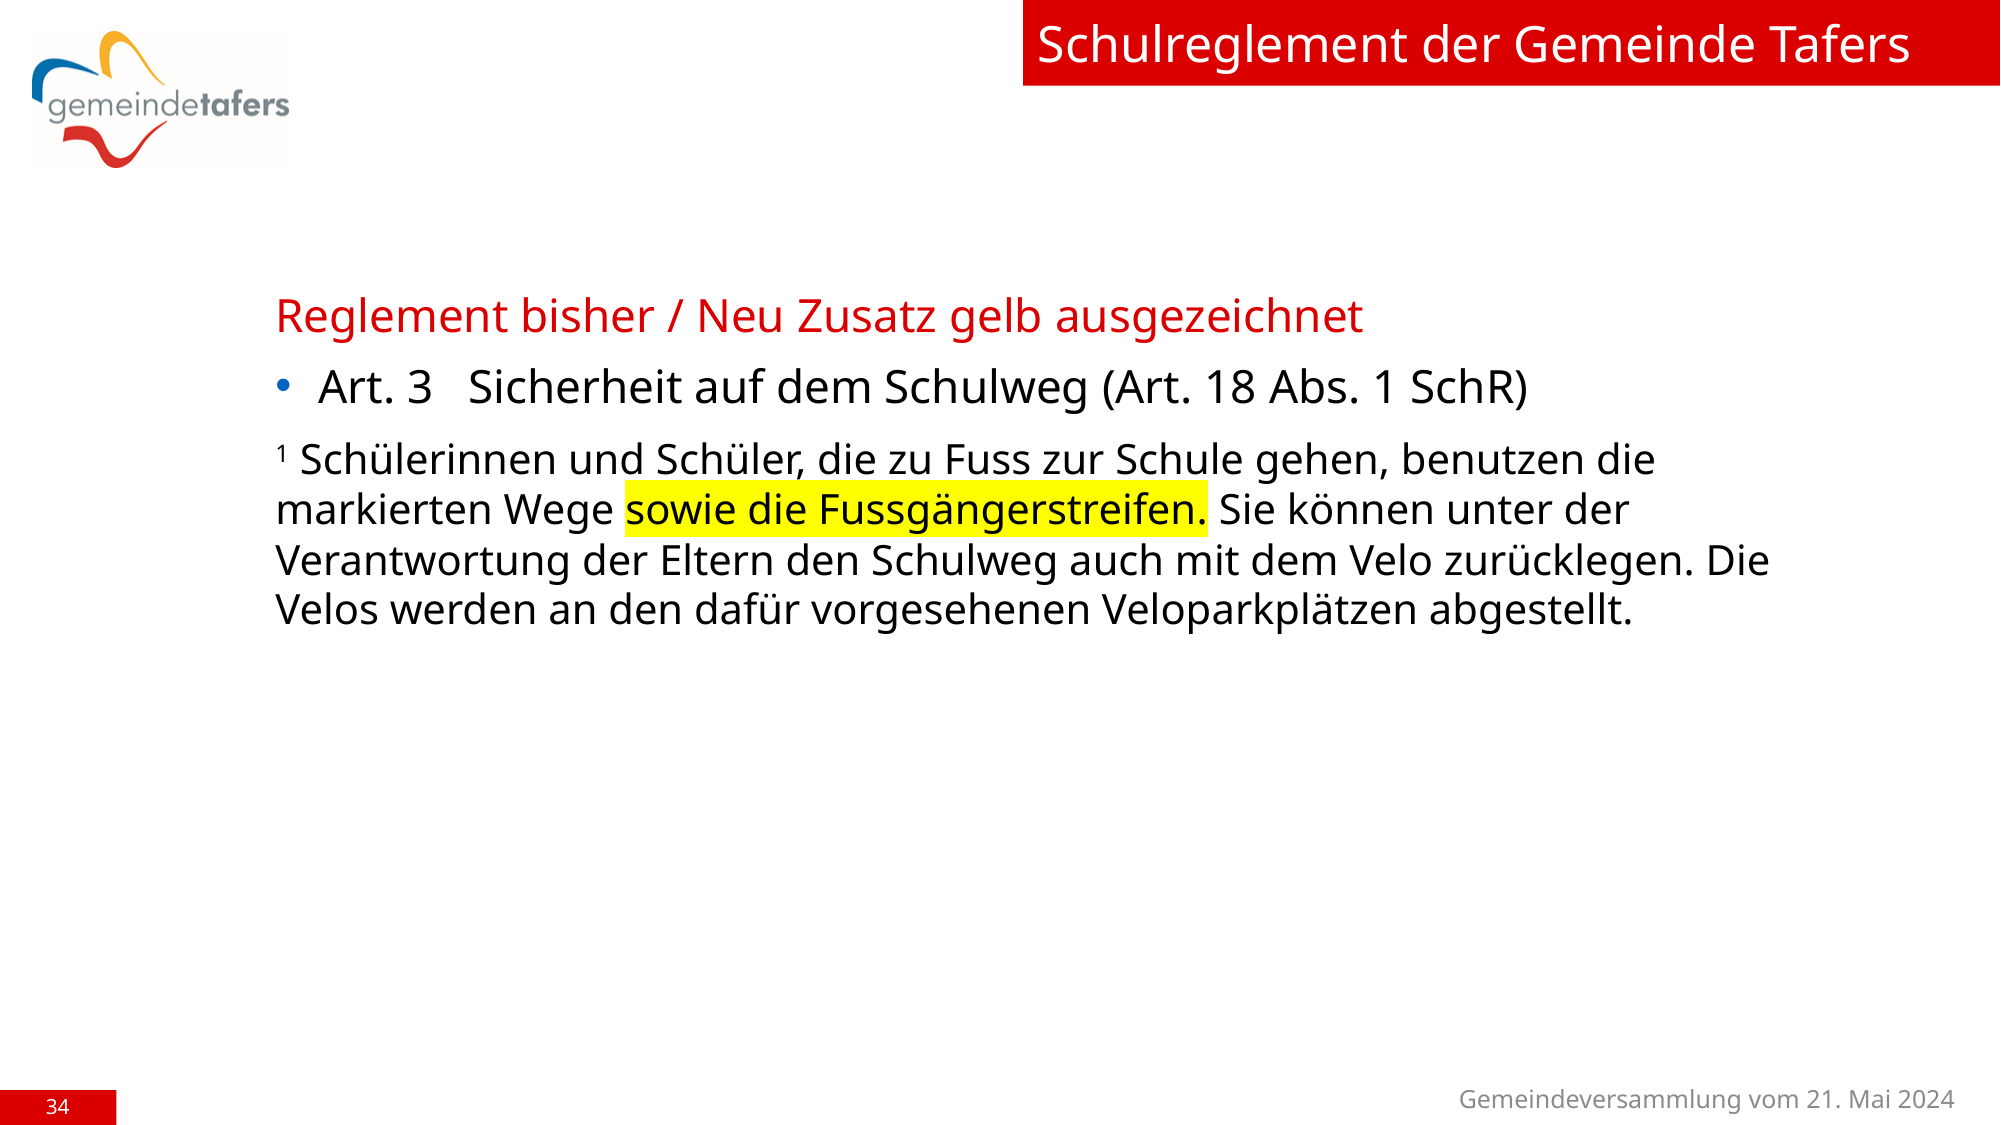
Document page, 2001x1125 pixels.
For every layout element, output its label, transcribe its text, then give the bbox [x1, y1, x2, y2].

text_box Schulreglement der Gemeinde Tafers [1023, 0, 2000, 86]
footer Gemeindeversammlung vom 21. Mai 2024 [1414, 1080, 2000, 1117]
text_box Reglement bisher / Neu Zusatz gelb ausgezeichnet Art. 3 Sicherheit auf dem Schulweg (Art. 18 Abs. 1 SchR) 1 Schülerinnen und Schüler, die zu Fuss zur Schule gehen, benutzen die markierten Wege sowie die Fussgängerstreifen. Sie können unter der Verantwortung der Eltern den Schulweg auch mit dem Velo zurücklegen. Die Velos werden an den dafür vorgesehenen Veloparkplätzen abgestellt. [215, 213, 1883, 1027]
text_box 34 [0, 1090, 117, 1125]
picture [31, 31, 289, 168]
